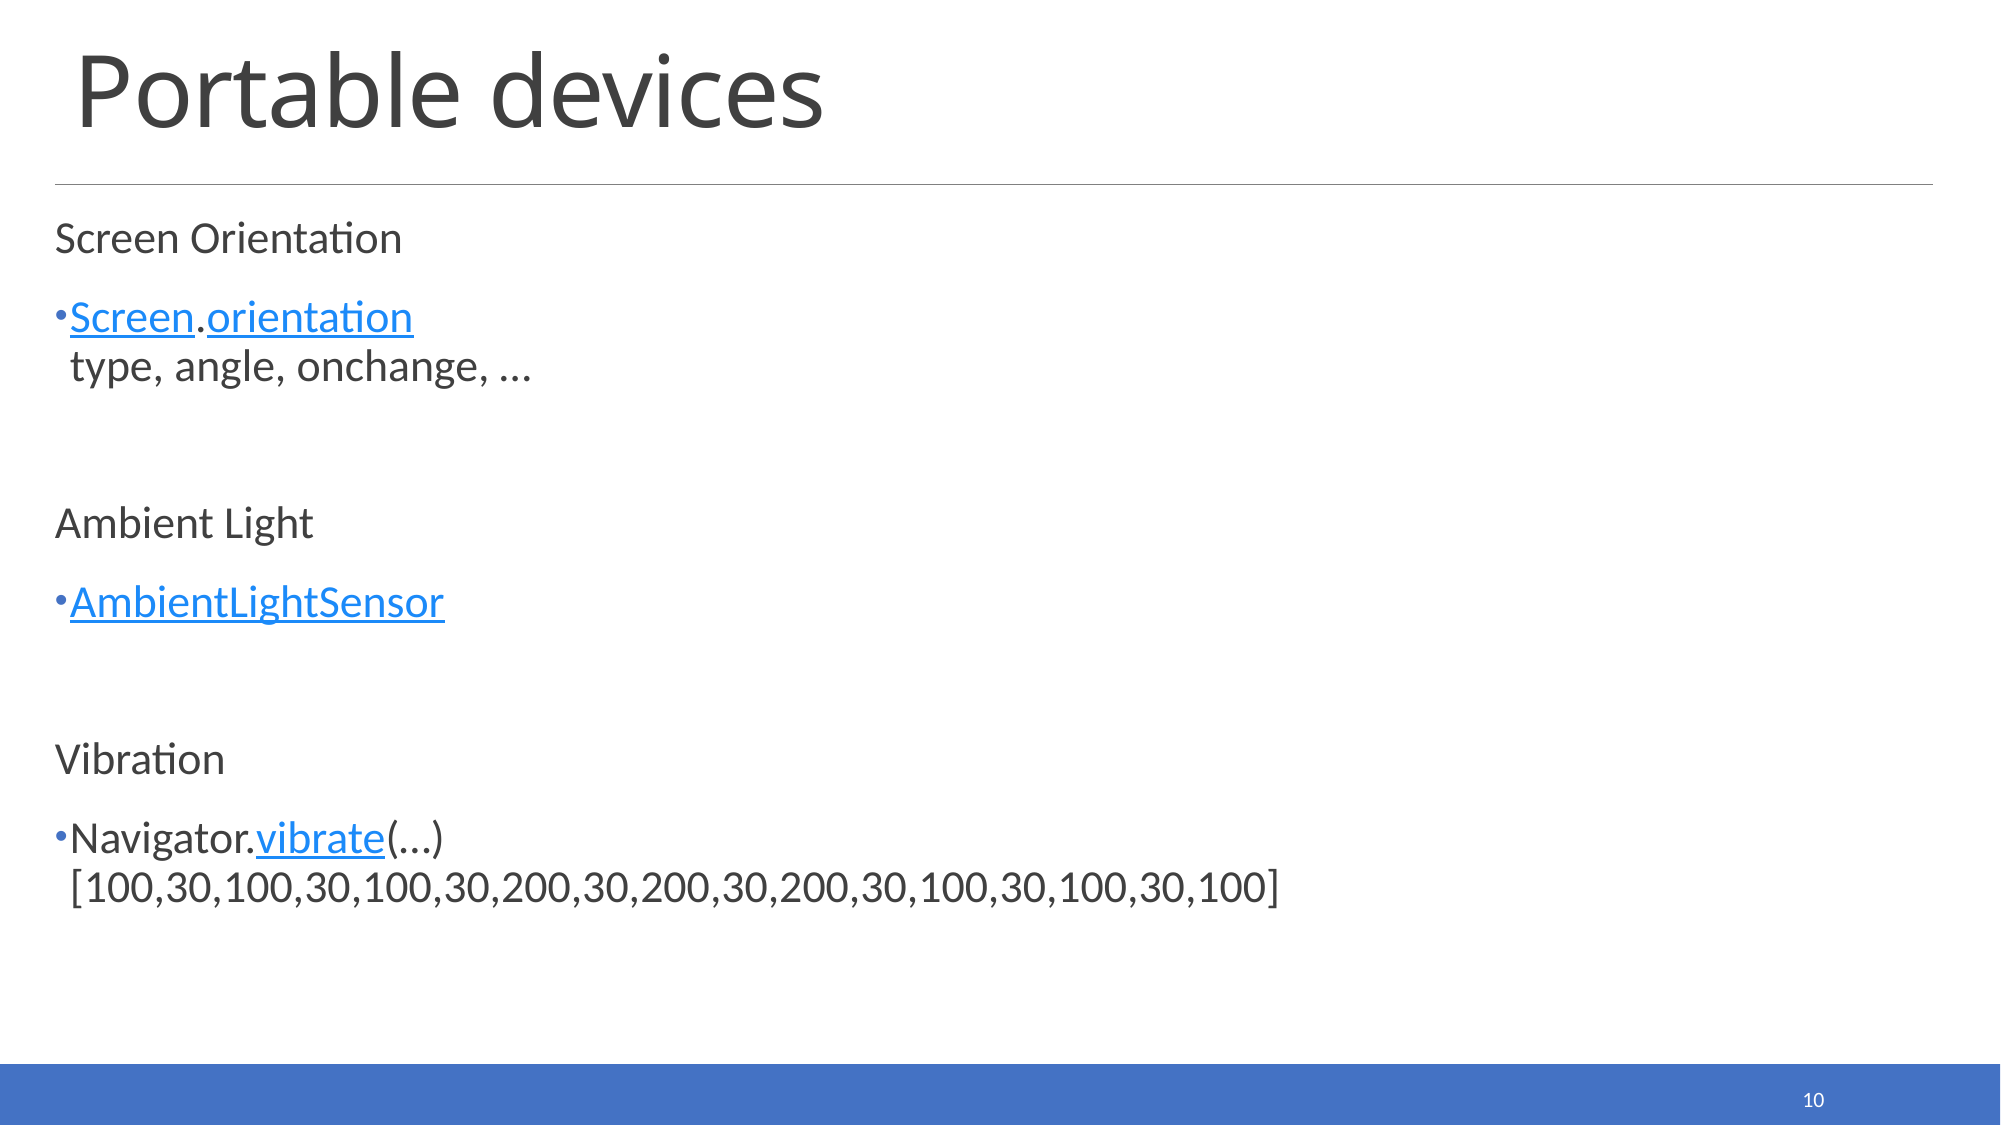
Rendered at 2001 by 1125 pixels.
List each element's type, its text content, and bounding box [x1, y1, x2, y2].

list Screen Orientation Screen.orientation type, angle, onchange, … Ambient Light AmbientLightSensor Vibration Navigator.vibrate(…) [100,30,100,30,100,30,200,30,200,30,200,30,100,30,100,30,100] [55, 208, 1934, 1035]
title Portable devices [59, 29, 1938, 156]
slide_number 10 [1624, 1077, 1840, 1120]
